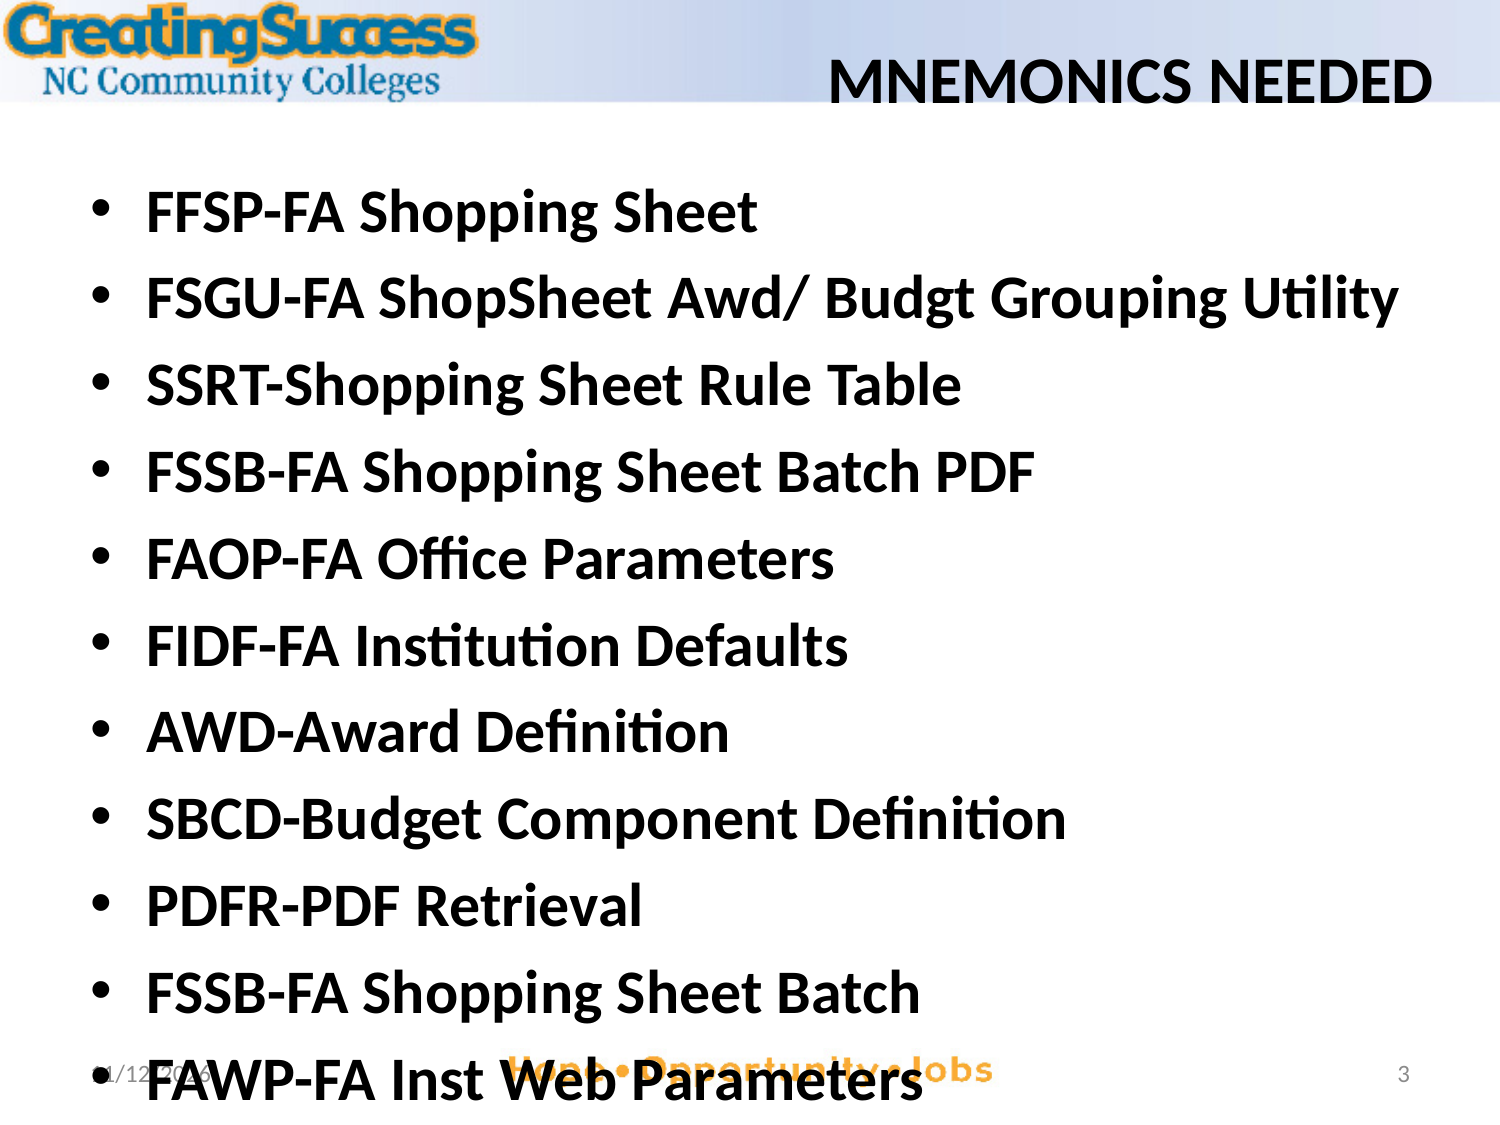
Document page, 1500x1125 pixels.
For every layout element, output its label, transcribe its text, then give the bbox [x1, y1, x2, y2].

picture [0, 0, 1500, 113]
text_box MNEMONICS NEEDED [812, 28, 1500, 204]
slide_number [75, 1042, 425, 1103]
slide_number 3 [1074, 1042, 1425, 1103]
list FFSP-FA Shopping Sheet FSGU-FA ShopSheet Awd/ Budgt Grouping Utility SSRT-Shopping Sheet Rule Table FSSB-FA Shopping Sheet Batch PDF FAOP-FA Office Parameters FIDF-FA Institution Defaults AWD-Award Definition SBCD-Budget Component Definition PDFR-PDF Retrieval FSSB-FA Shopping Sheet Batch FAWP-FA Inst Web Parameters [75, 162, 1500, 1125]
